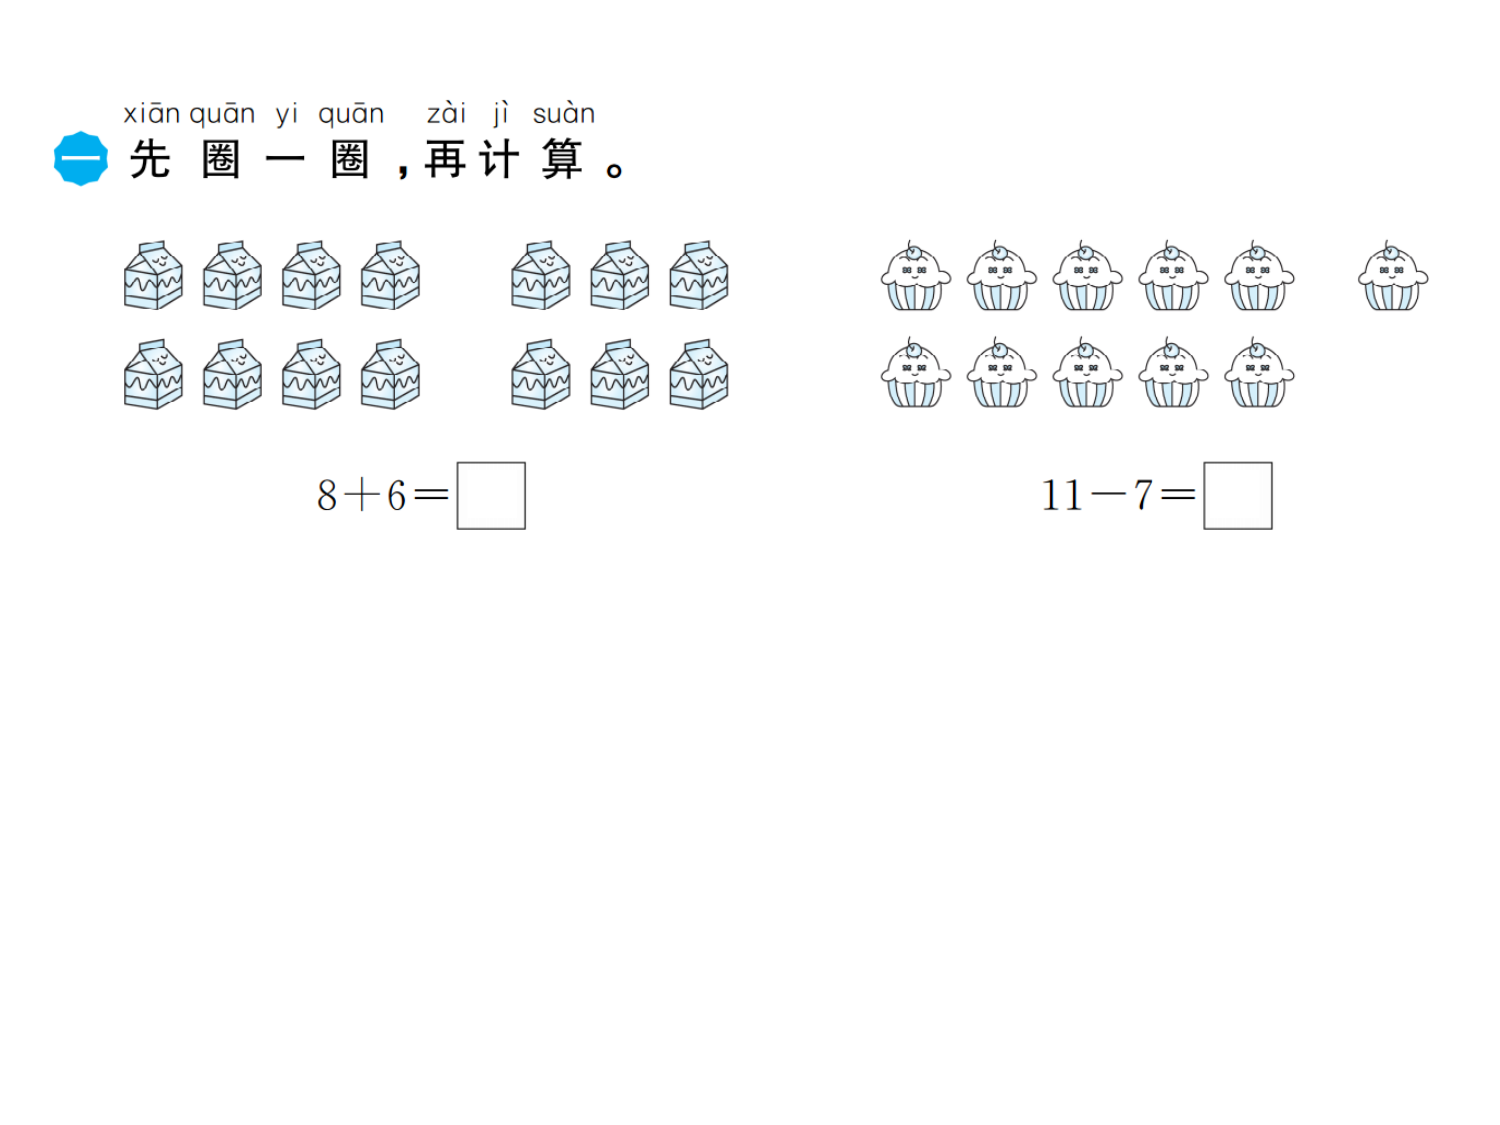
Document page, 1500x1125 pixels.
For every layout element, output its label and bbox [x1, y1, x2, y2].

picture [41, 89, 1459, 553]
